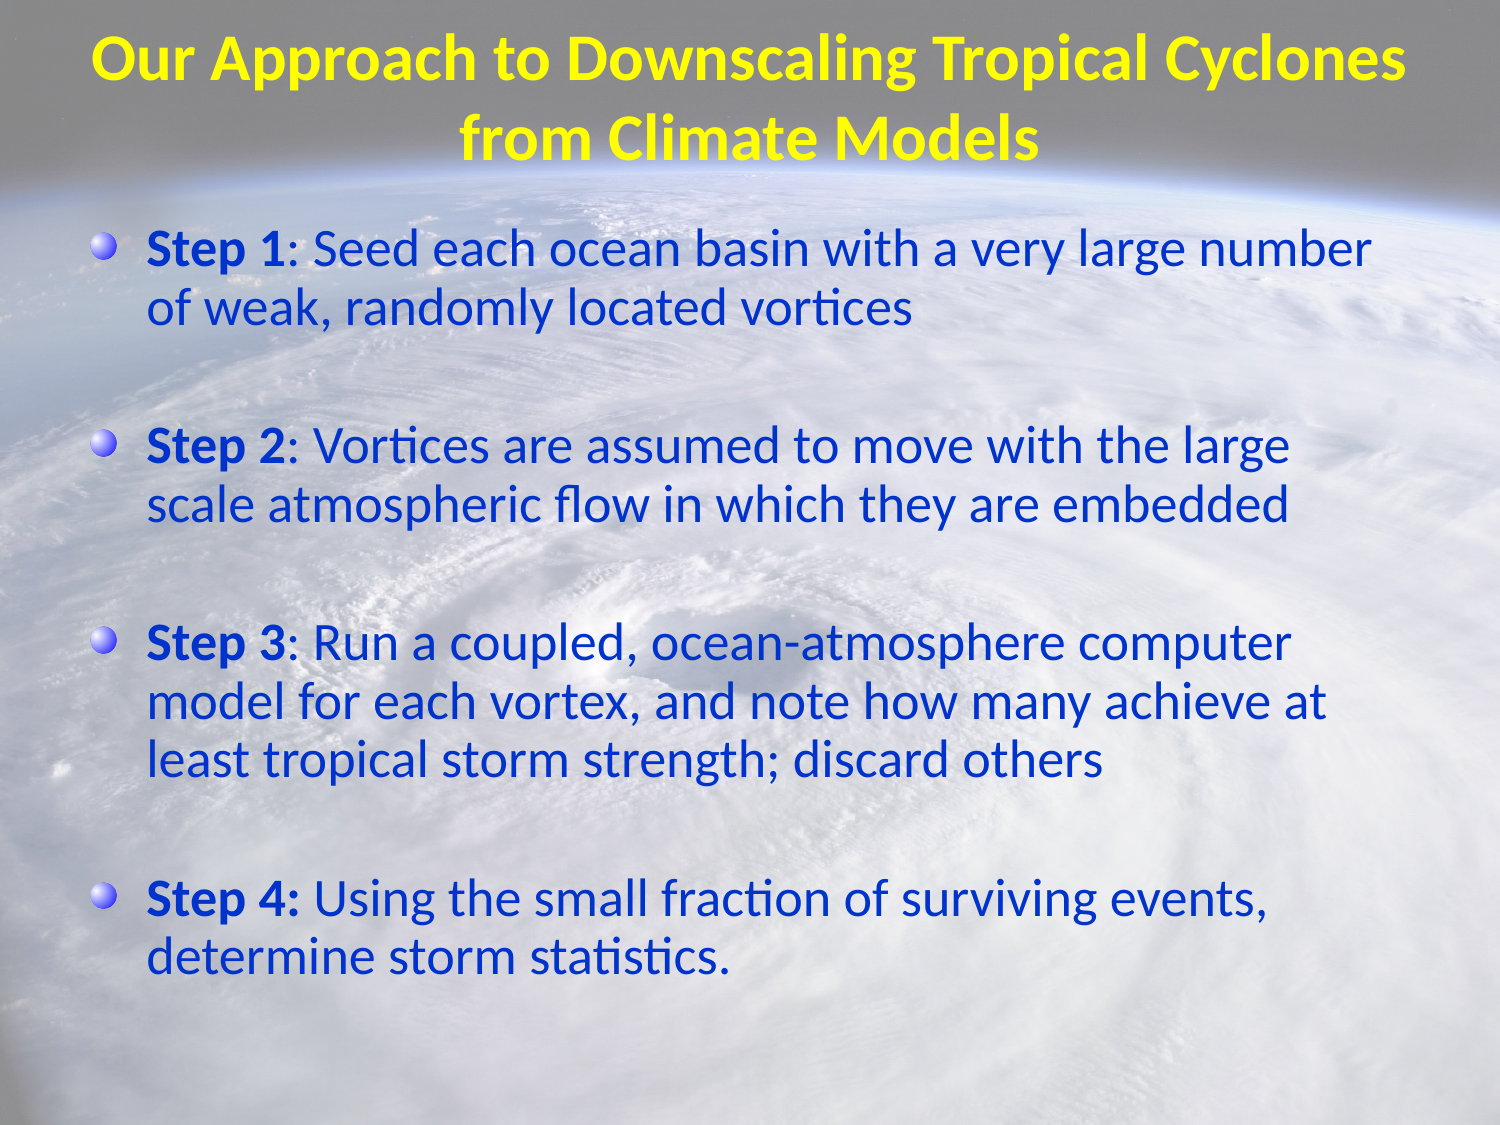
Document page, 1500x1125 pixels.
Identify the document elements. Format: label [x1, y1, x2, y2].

list [0, 0, 1500, 1125]
